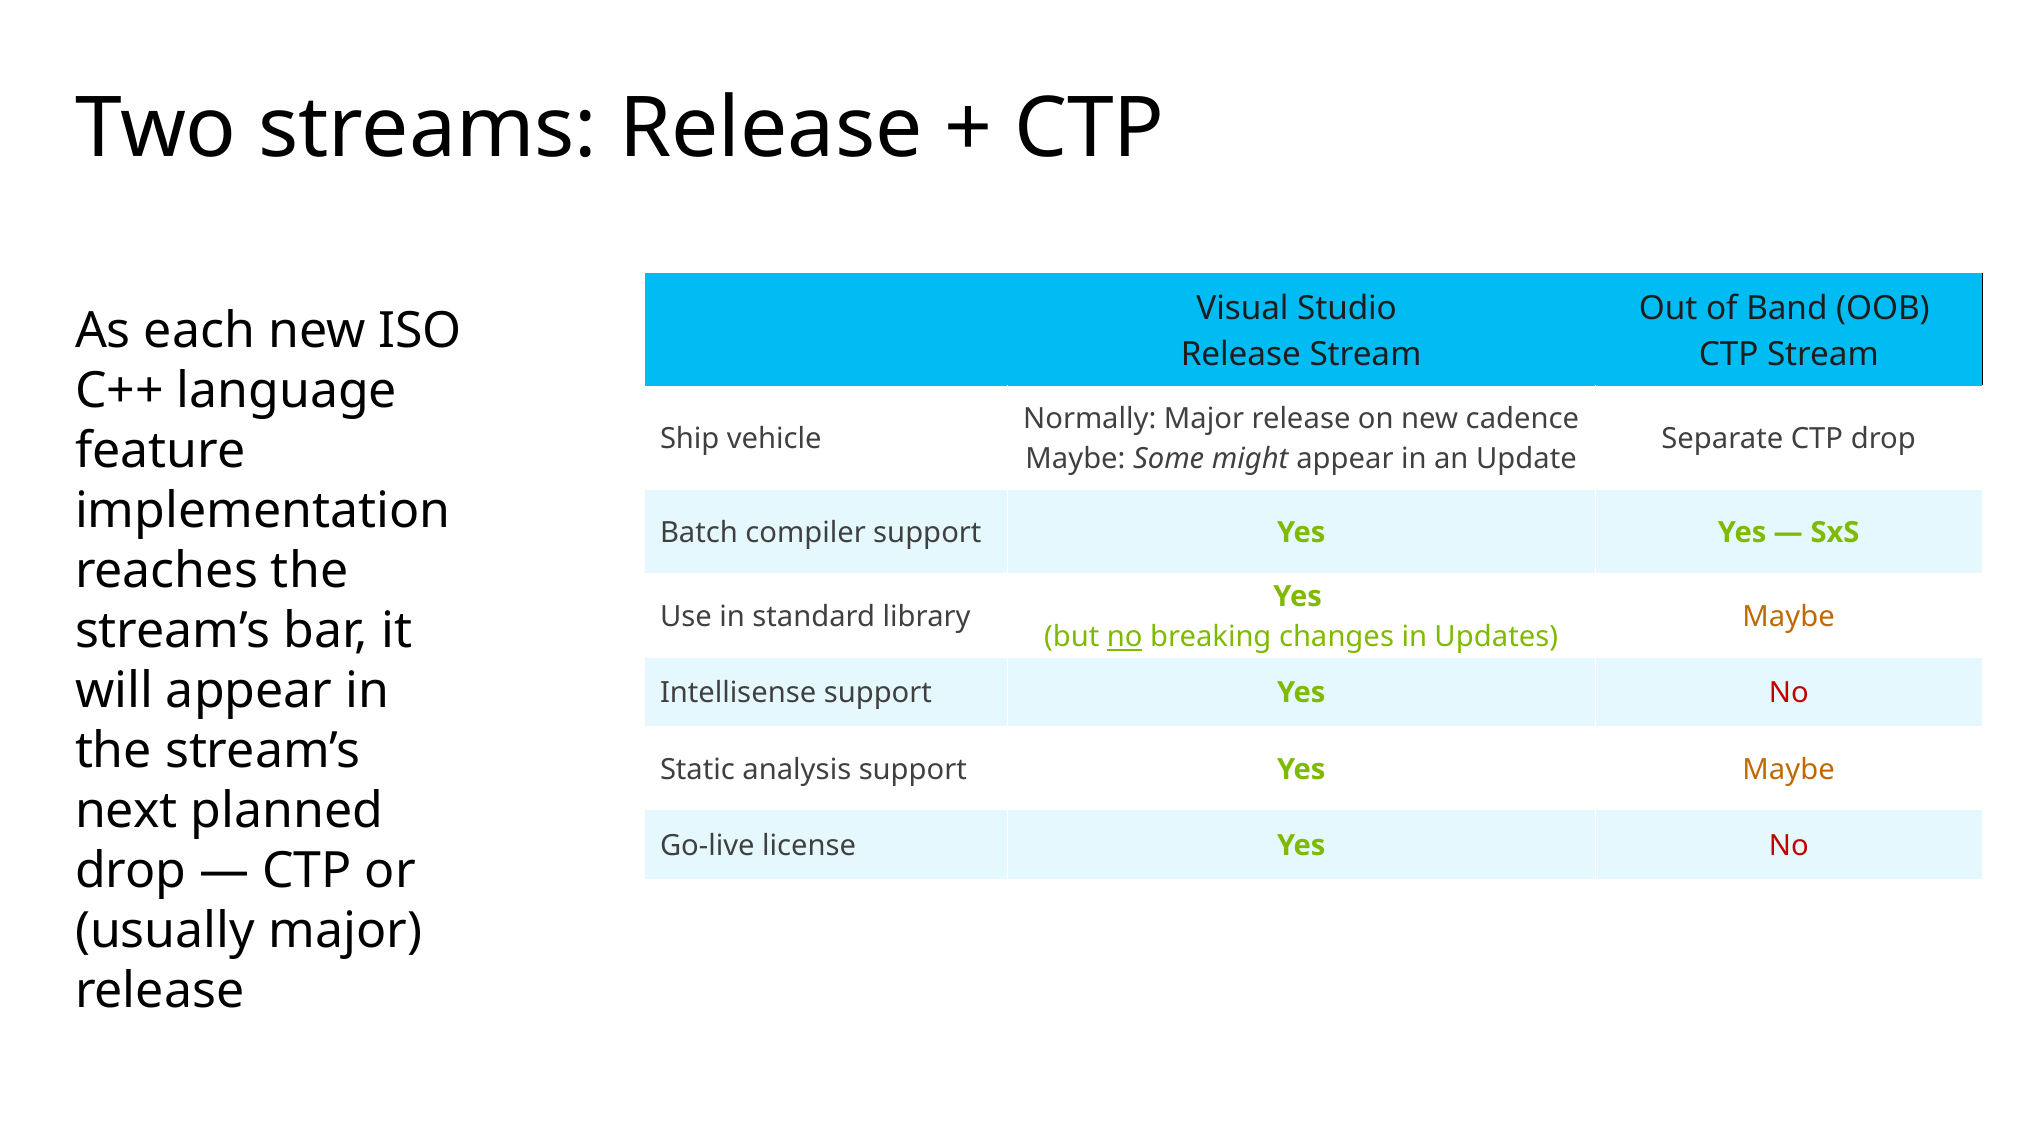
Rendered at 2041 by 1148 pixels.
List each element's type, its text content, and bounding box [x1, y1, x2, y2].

table_header [645, 274, 1008, 385]
list As each new ISO C++ language feature implementation reaches the stream’s bar, it will appear in the stream’s next planned drop — CTP or (usually major) release [45, 273, 496, 1099]
title Two streams: Release + CTP [45, 48, 1996, 199]
table_cell No [1596, 810, 1982, 879]
table_cell Use in standard library [645, 574, 1007, 657]
table_cell Go-live license [645, 810, 1007, 879]
table_cell Yes [1008, 490, 1595, 573]
table_header Visual Studio Release Stream [1008, 274, 1595, 385]
table_cell No [1596, 658, 1982, 726]
table_cell Maybe [1596, 574, 1982, 657]
table_cell Normally: Major release on new cadence Maybe: Some might appear in an Update [1008, 386, 1595, 489]
table_cell Batch compiler support [645, 490, 1007, 573]
table_cell Yes [1008, 727, 1595, 809]
table_cell Maybe [1596, 727, 1982, 809]
table_cell Yes [1008, 810, 1595, 879]
table_cell Intellisense support [645, 658, 1007, 726]
table_cell Ship vehicle [645, 386, 1007, 489]
table_cell Yes [1008, 658, 1595, 726]
table_cell Yes (but no breaking changes in Updates) [1008, 574, 1595, 657]
table_cell Separate CTP drop [1596, 386, 1982, 489]
table_cell Yes — SxS [1596, 490, 1982, 573]
table_cell Static analysis support [645, 727, 1007, 809]
table_header Out of Band (OOB) CTP Stream [1595, 274, 1982, 385]
